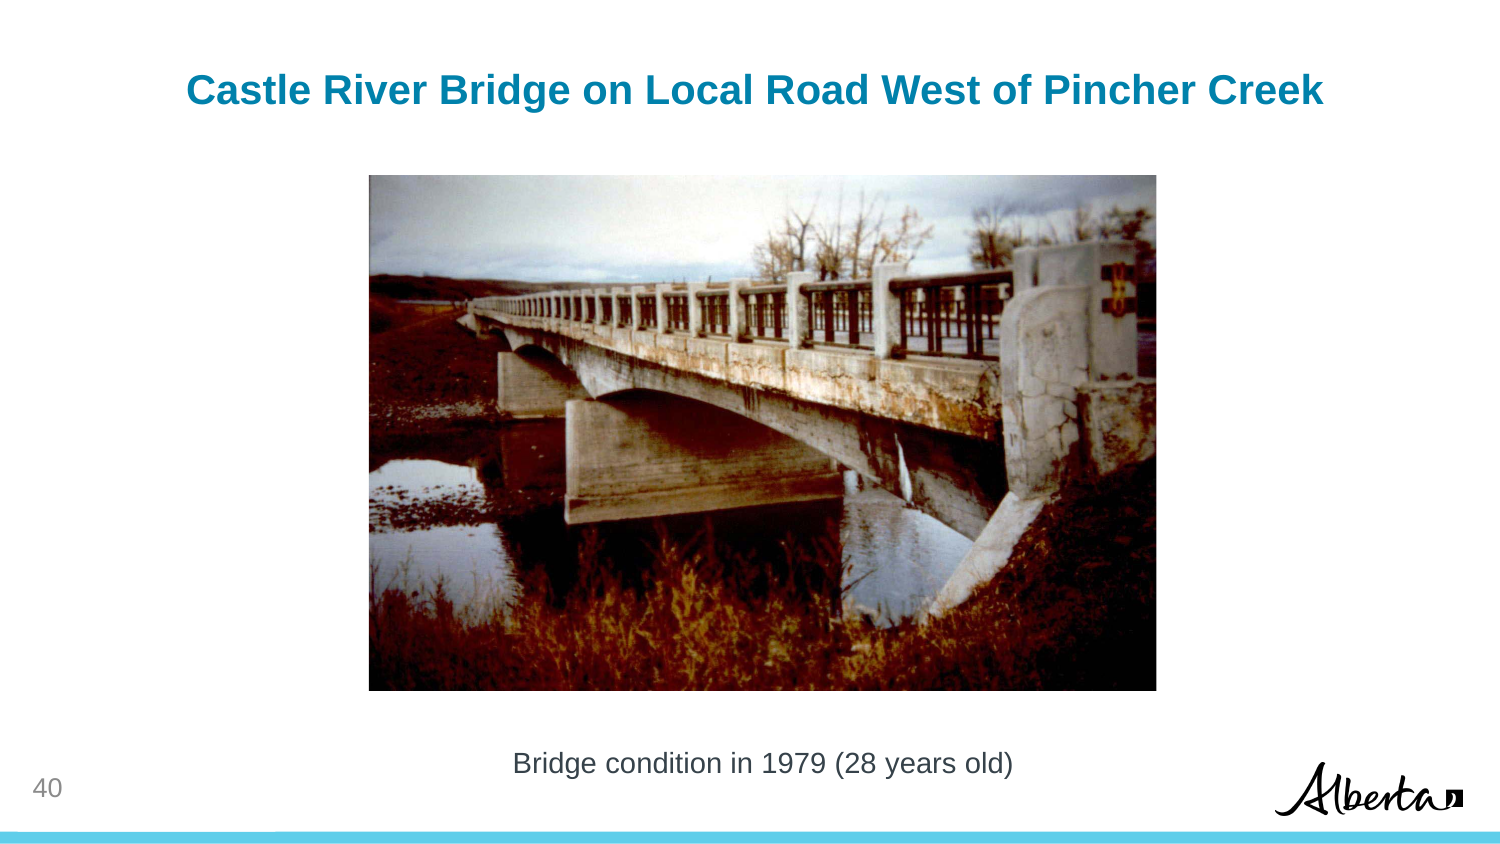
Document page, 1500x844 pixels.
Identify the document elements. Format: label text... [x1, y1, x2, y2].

picture [1275, 762, 1463, 816]
slide_number 39 [17, 764, 356, 810]
list Bridge condition in 1979 (28 years old) [88, 736, 1439, 768]
title Castle River Bridge on Local Road West of Pincher Creek [88, 55, 1437, 141]
picture [368, 175, 1157, 692]
